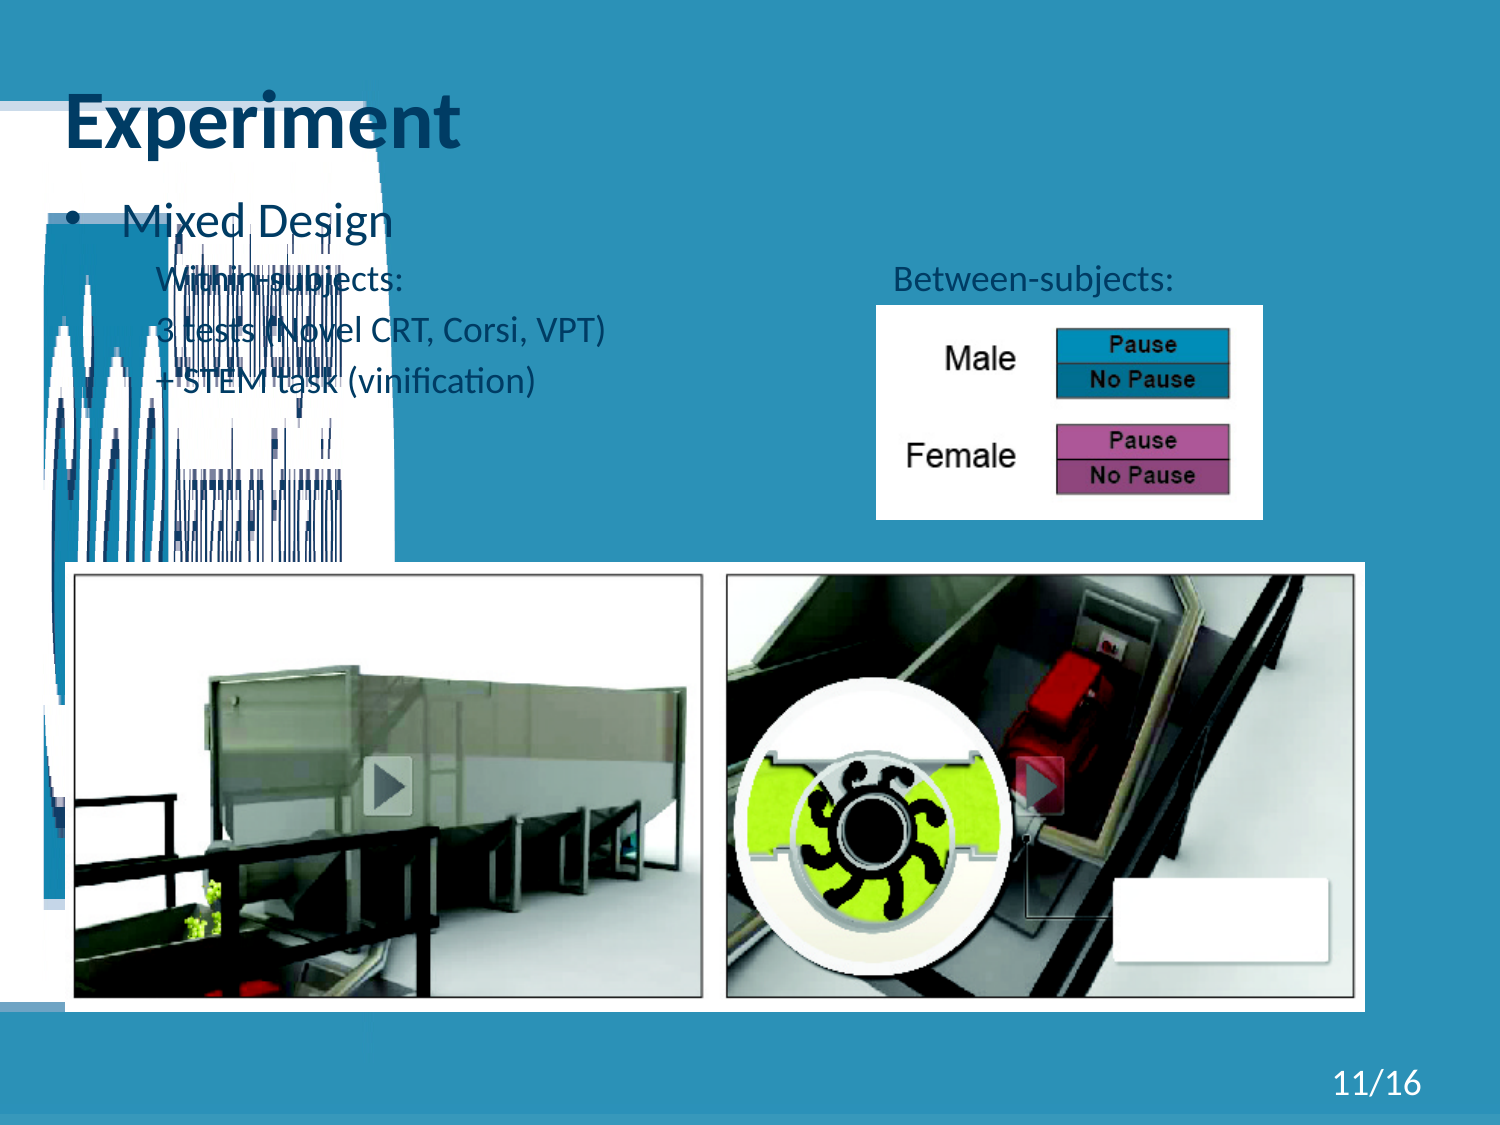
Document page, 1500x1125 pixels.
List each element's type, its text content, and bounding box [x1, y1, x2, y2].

title Experiment [64, 75, 1440, 157]
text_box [801, 253, 1263, 521]
picture [0, 0, 1500, 1125]
text_box 11/16 [1316, 1050, 1437, 1110]
text_box Mixed Design Within-subjects: 3 tests (Novel CRT, Corsi, VPT) + STEM task (vinification) [64, 187, 713, 418]
